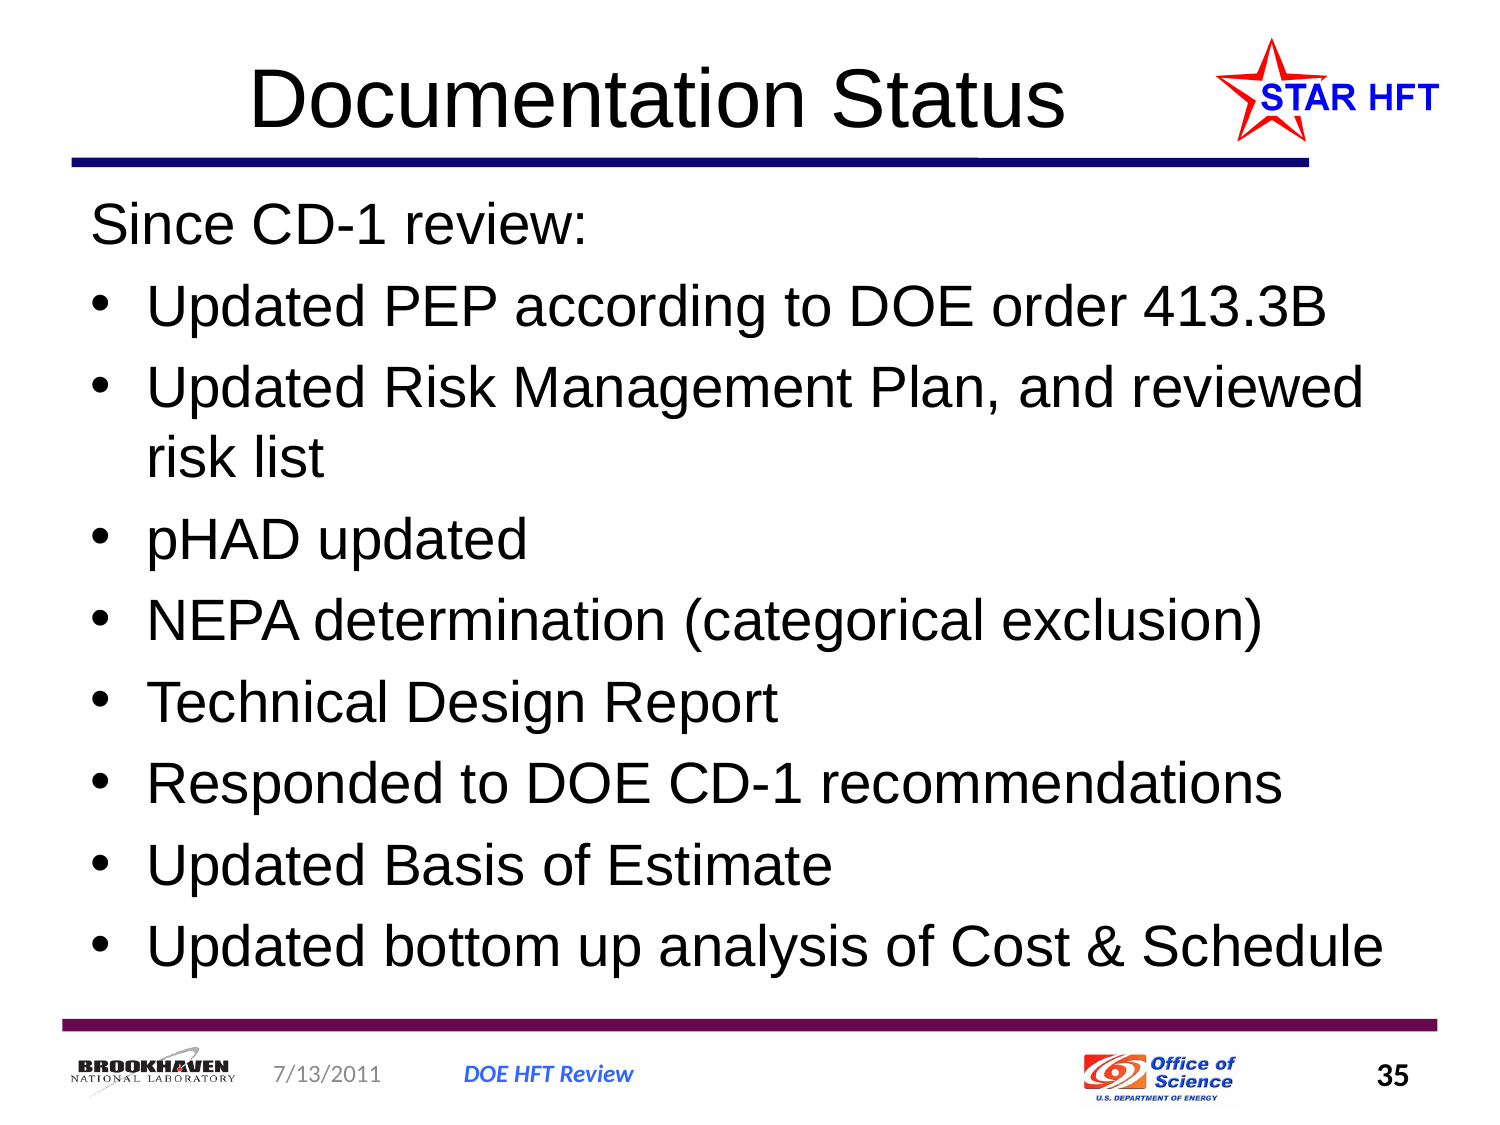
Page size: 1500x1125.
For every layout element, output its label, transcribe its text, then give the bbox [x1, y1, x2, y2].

footer DOE HFT Review [448, 1042, 1040, 1103]
slide_number 35 [1264, 1042, 1425, 1103]
picture [1214, 37, 1462, 142]
picture [71, 1044, 235, 1100]
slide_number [258, 1042, 425, 1103]
title Documentation Status [75, 45, 1241, 145]
list Since CD-1 review: Updated PEP according to DOE order 413.3B Updated Risk Management Plan, and reviewed risk list pHAD updated NEPA determination (categorical exclusion) Technical Design Report Responded to DOE CD-1 recommendations Updated Basis of Estimate Updated bottom up analysis of Cost & Schedule [75, 178, 1425, 1005]
picture [1078, 1045, 1241, 1109]
